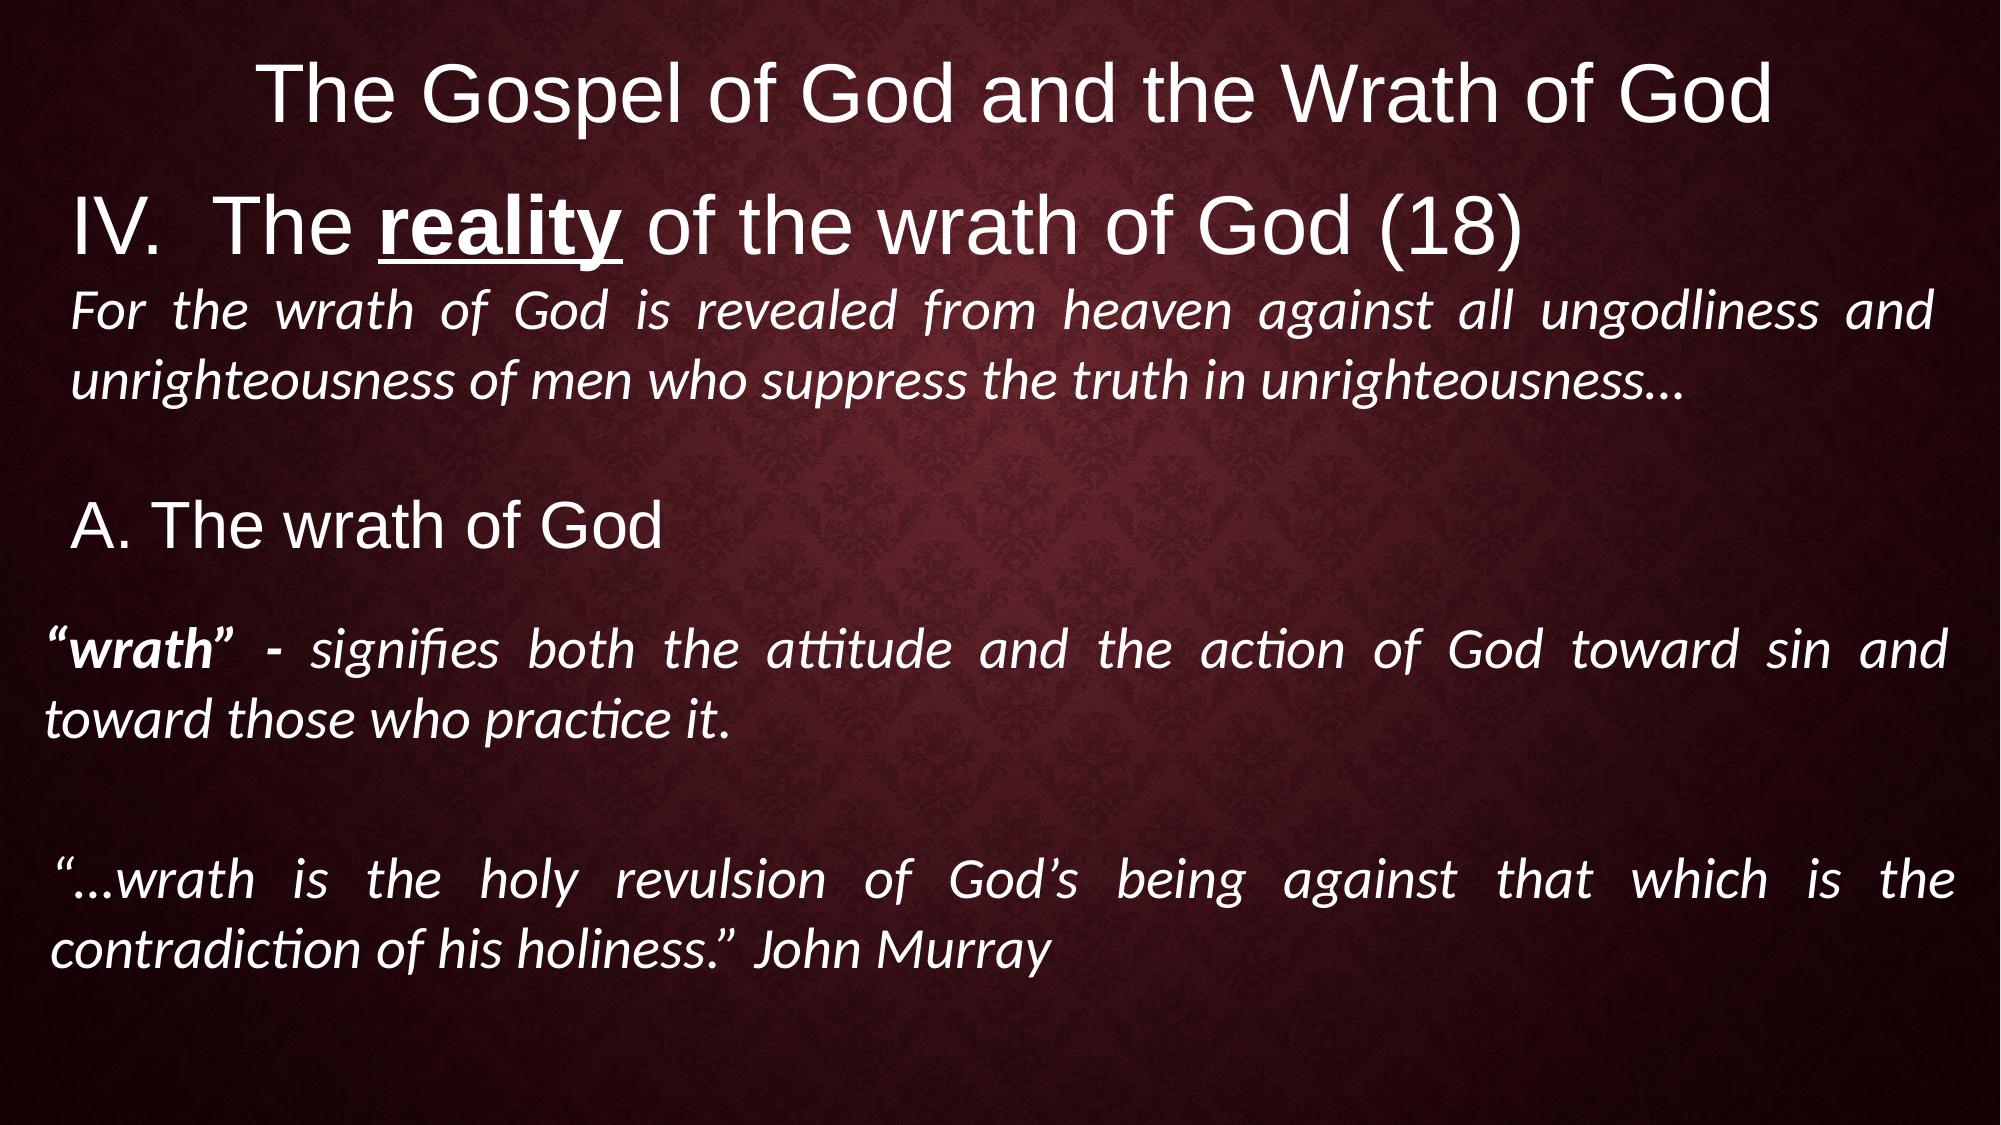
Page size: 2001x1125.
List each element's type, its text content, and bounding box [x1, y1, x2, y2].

text_box “…wrath is the holy revulsion of God’s being against that which is the contradiction of his holiness.” John Murray [35, 832, 1973, 988]
text_box The reality of the wrath of God (18) For the wrath of God is revealed from heaven against all ungodliness and unrighteousness of men who suppress the truth in unrighteousness… A. The wrath of God [55, 164, 1952, 569]
text_box The Gospel of God and the Wrath of God [55, 31, 1974, 146]
text_box “wrath” - signifies both the attitude and the action of God toward sin and toward those who practice it. [28, 602, 1965, 758]
